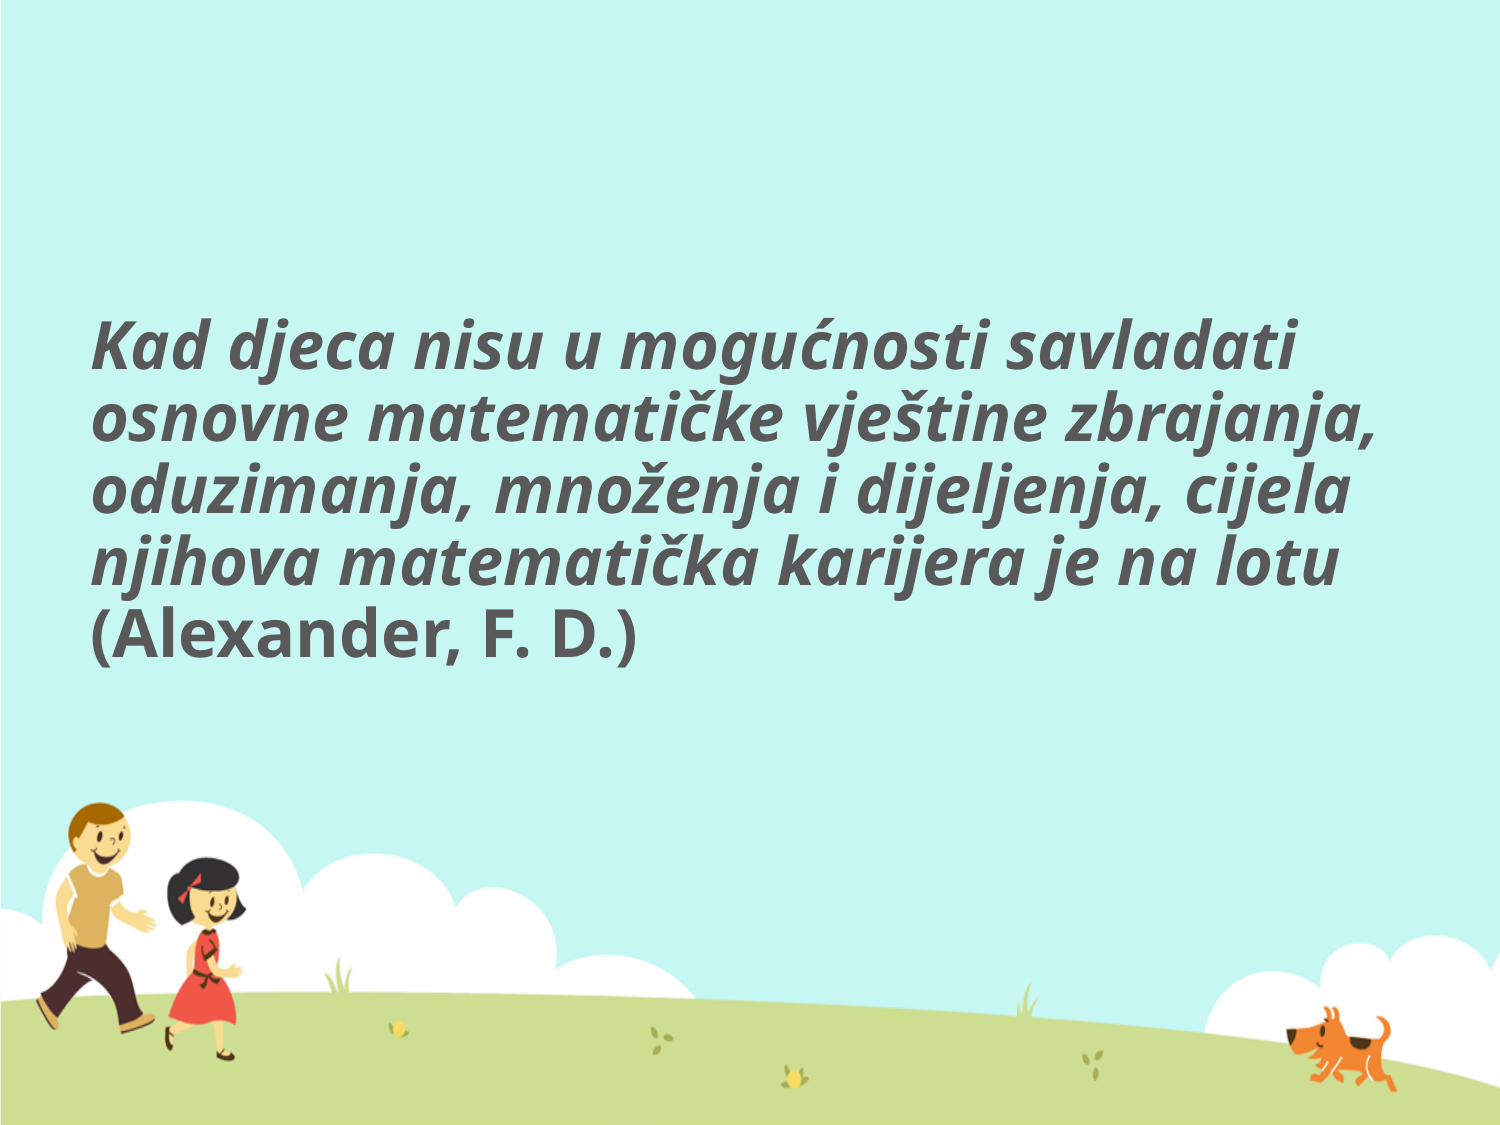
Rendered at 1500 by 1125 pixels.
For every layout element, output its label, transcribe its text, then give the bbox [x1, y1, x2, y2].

list Kad djeca nisu u mogućnosti savladati osnovne matematičke vještine zbrajanja, oduzimanja, množenja i dijeljenja, cijela njihova matematička karijera je na lotu (Alexander, F. D.) [75, 304, 1425, 1047]
picture [0, 0, 1500, 1125]
